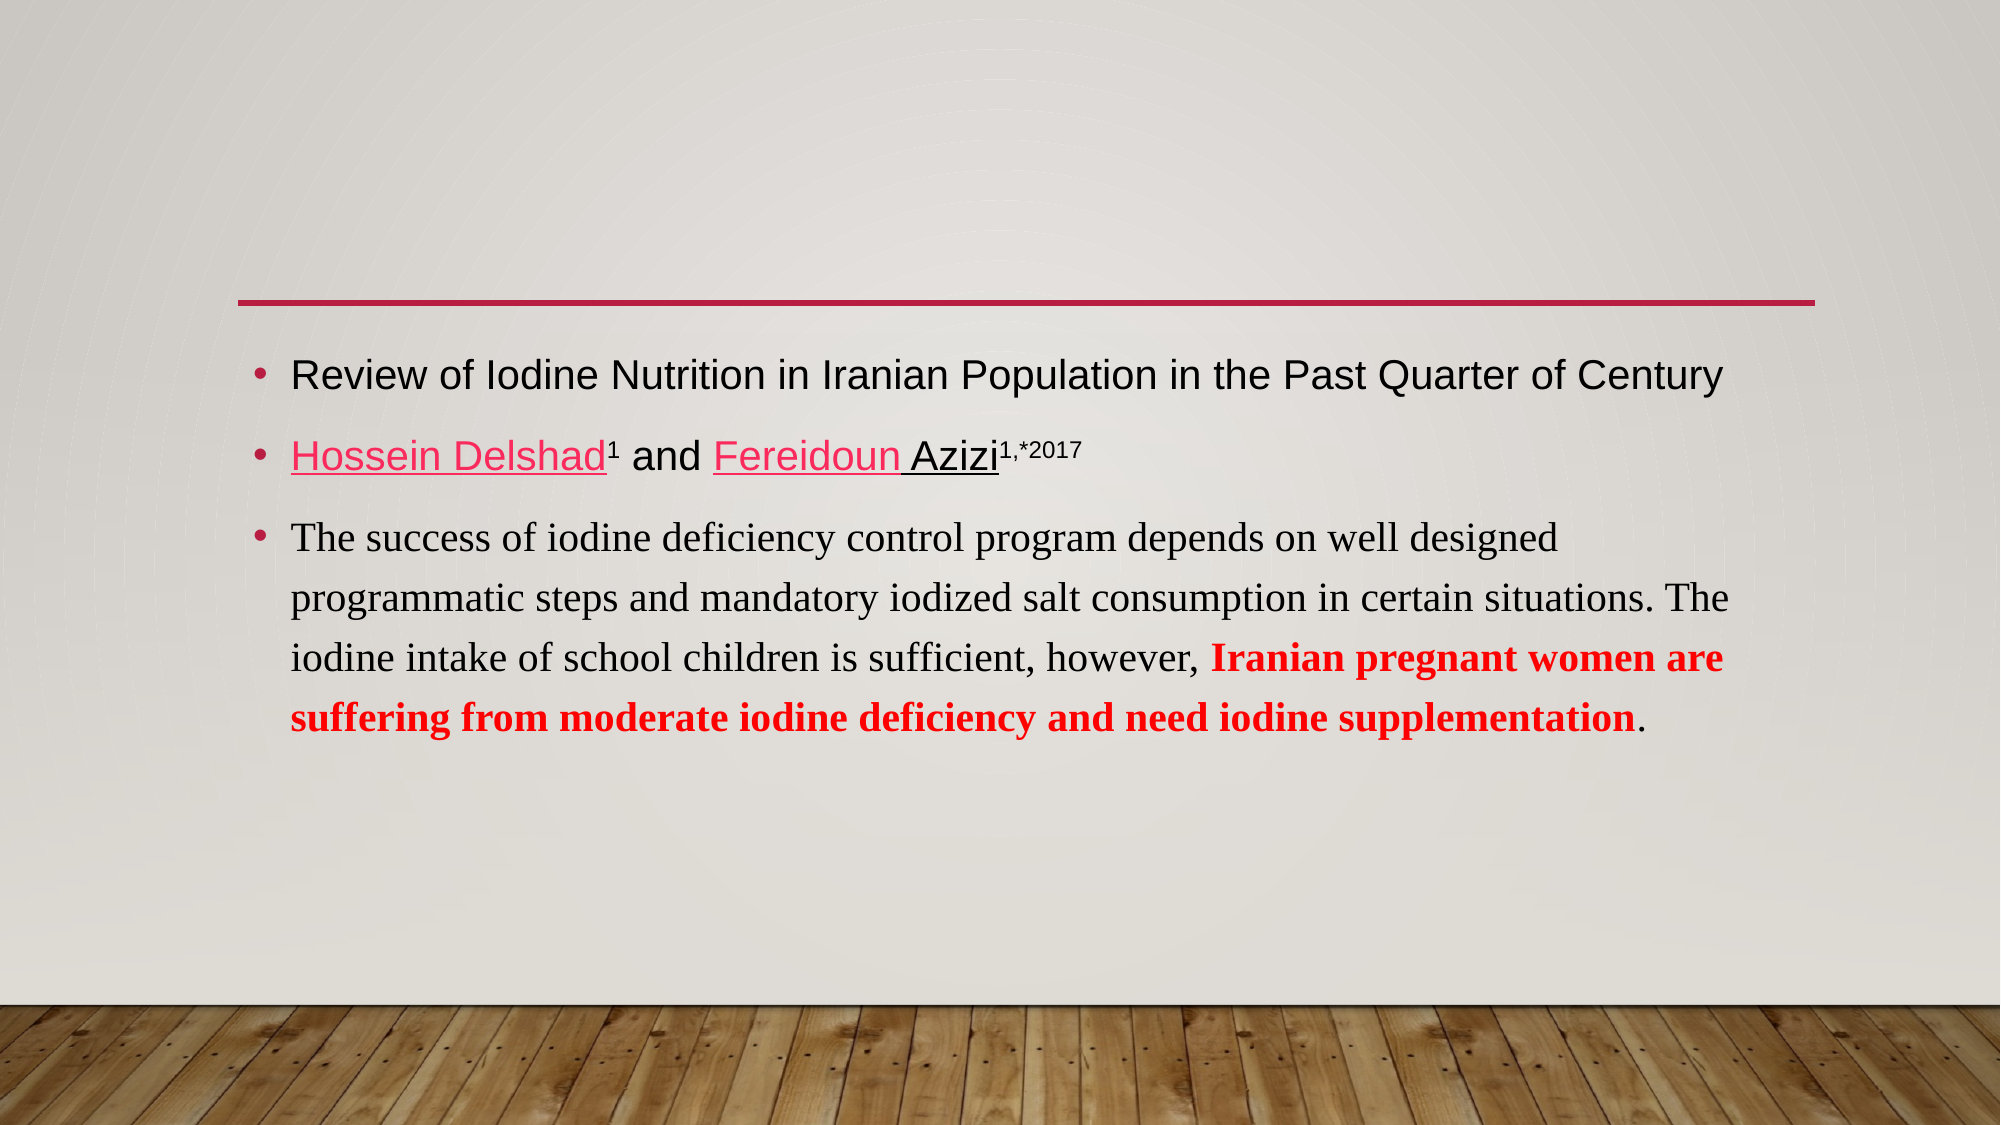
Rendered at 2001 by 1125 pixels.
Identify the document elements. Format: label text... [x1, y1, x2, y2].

list Review of Iodine Nutrition in Iranian Population in the Past Quarter of Century Hossein Delshad1 and Fereidoun Azizi1,*2017 The success of iodine deficiency control program depends on well designed programmatic steps and mandatory iodized salt consumption in certain situations. The iodine intake of school children is sufficient, however, Iranian pregnant women are suffering from moderate iodine deficiency and need iodine supplementation. [238, 330, 1814, 897]
picture [0, 1005, 2000, 1125]
